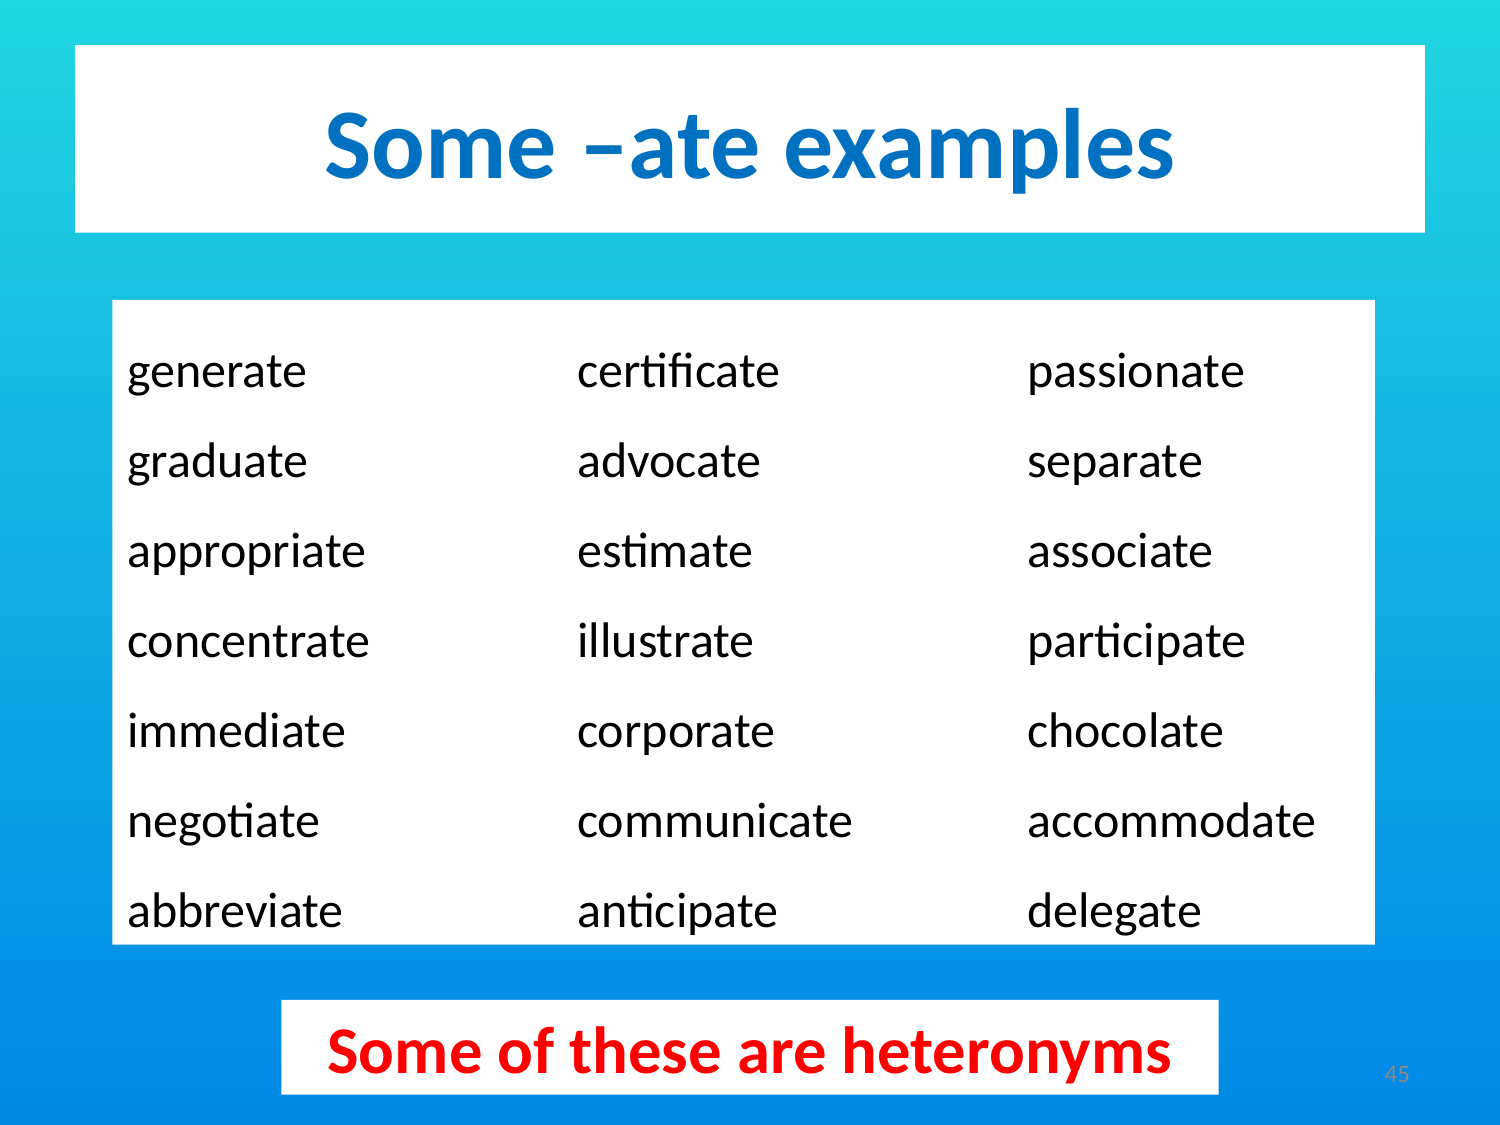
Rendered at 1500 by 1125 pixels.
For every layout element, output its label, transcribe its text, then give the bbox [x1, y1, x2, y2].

text_box Some of these are heteronyms [281, 999, 1219, 1095]
title Some –ate examples [75, 45, 1425, 233]
slide_number 45 [1074, 1042, 1425, 1103]
text_box generate certificate passionate graduate advocate separate appropriate estimate associate concentrate illustrate participate immediate corporate chocolate negotiate communicate accommodate abbreviate anticipate delegate [112, 299, 1375, 945]
